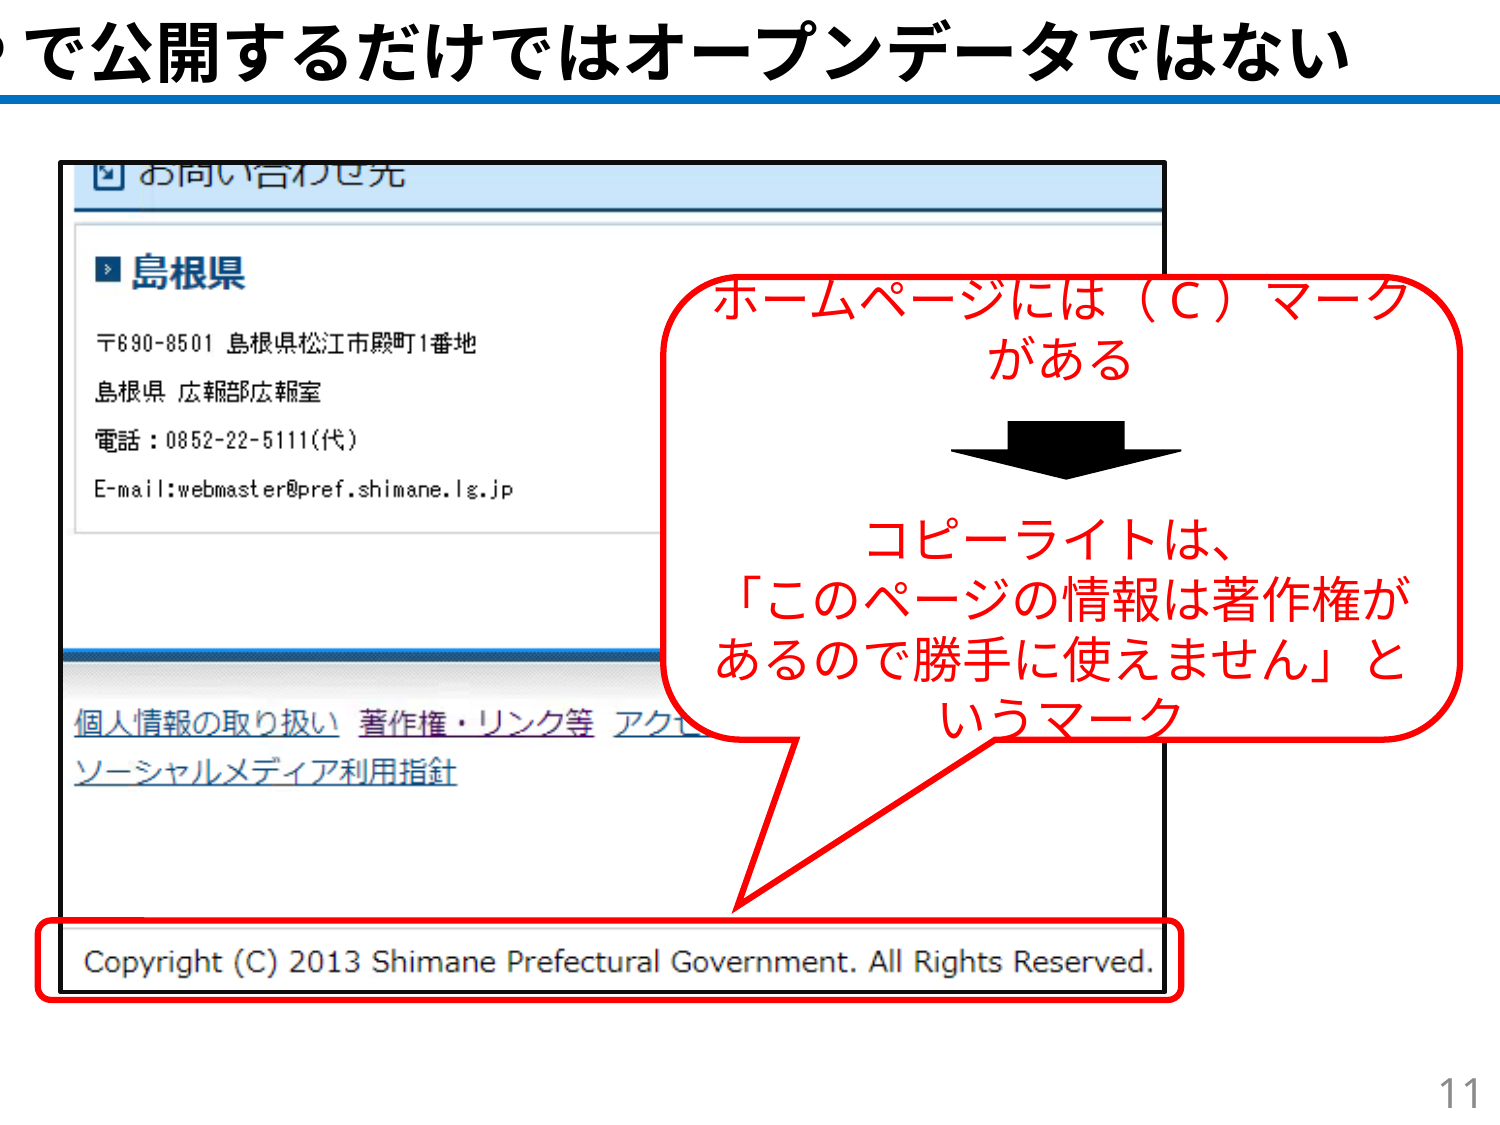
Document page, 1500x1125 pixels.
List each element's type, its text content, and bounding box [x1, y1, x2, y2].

text_box ホームページには（C）マークがある コピーライトは、 「このページの情報は著作権があるので勝手に使えません」というマーク [1163, 275, 1462, 741]
slide_number 10 [1162, 1065, 1500, 1125]
text_box [36, 919, 1183, 1002]
picture [63, 164, 1163, 990]
text_box [1163, 449, 1182, 456]
text_box HPで公開するだけではオープンデータではない [0, 3, 1368, 95]
